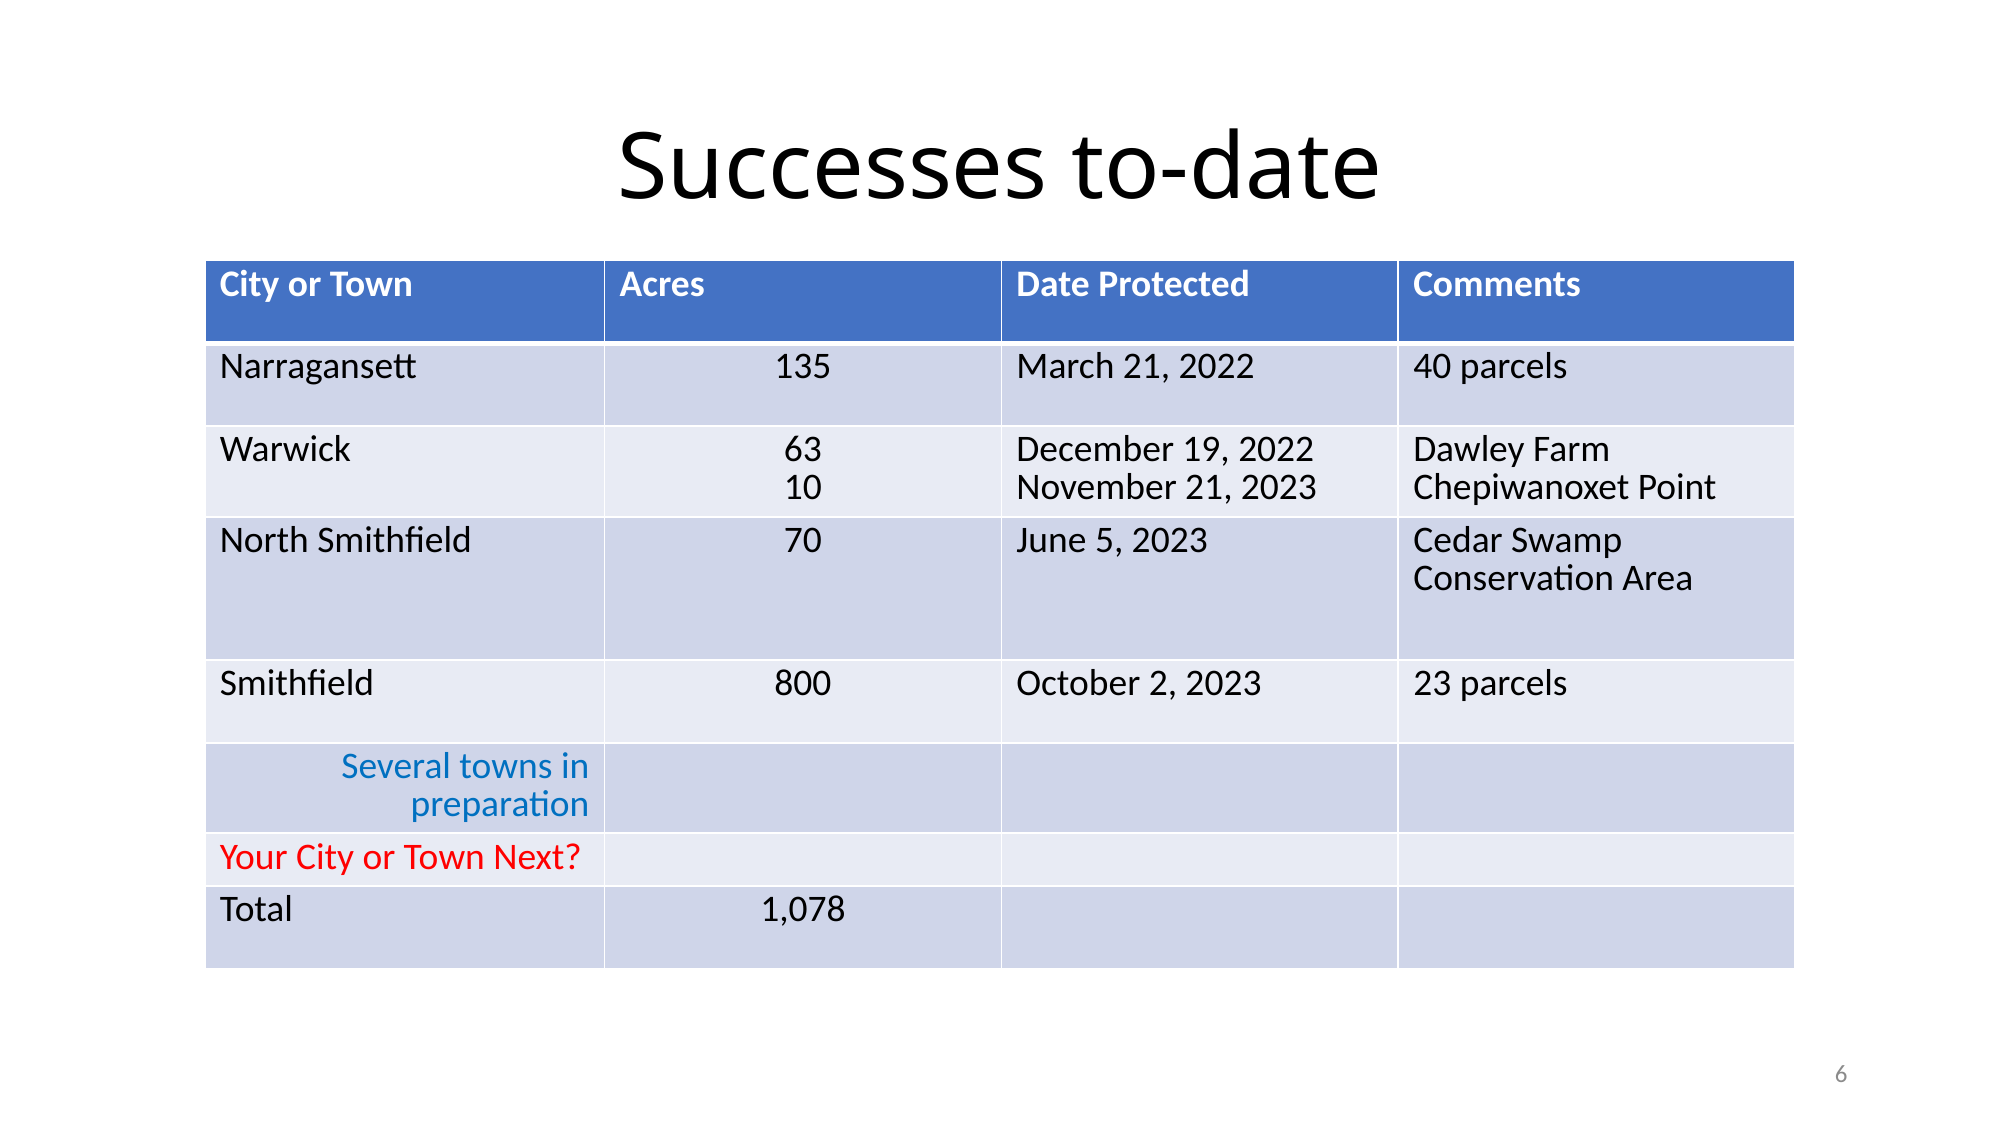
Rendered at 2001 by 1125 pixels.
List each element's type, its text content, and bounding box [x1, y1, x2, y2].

slide_number 6 [1412, 1042, 1863, 1103]
table_cell 40 parcels [1399, 346, 1794, 425]
table_header Acres [605, 261, 1001, 341]
table_cell [1399, 744, 1794, 832]
table_cell [605, 744, 1001, 832]
table_cell 800 [605, 661, 1001, 742]
table_cell Smithfield [206, 661, 604, 742]
table_cell 23 parcels [1399, 661, 1794, 742]
table_cell Warwick [206, 427, 604, 516]
table_cell December 19, 2022 November 21, 2023 [1002, 427, 1397, 516]
table_header City or Town [206, 261, 604, 341]
table_cell [1002, 887, 1397, 968]
table_cell Total [206, 887, 604, 968]
table_cell 63 10 [605, 427, 1001, 516]
table_cell October 2, 2023 [1002, 661, 1397, 742]
table_cell [1399, 887, 1794, 968]
table_cell Narragansett [206, 346, 604, 425]
table_cell Cedar Swamp Conservation Area [1399, 518, 1794, 659]
table_cell [1002, 744, 1397, 832]
table_cell Several towns in preparation [206, 744, 604, 832]
table_header Comments [1399, 261, 1794, 341]
title Successes to-date [137, 59, 1863, 278]
table_cell [605, 834, 1001, 885]
table_cell 1,078 [605, 887, 1001, 968]
table_cell North Smithfield [206, 518, 604, 659]
table_cell 135 [605, 346, 1001, 425]
table_cell [1399, 834, 1794, 885]
table_cell March 21, 2022 [1002, 346, 1397, 425]
table_cell 70 [605, 518, 1001, 659]
table_cell Your City or Town Next? [206, 834, 604, 885]
table_cell Dawley Farm Chepiwanoxet Point [1399, 427, 1794, 516]
table_cell June 5, 2023 [1002, 518, 1397, 659]
table_header Date Protected [1002, 261, 1397, 341]
table_cell [1002, 834, 1397, 885]
